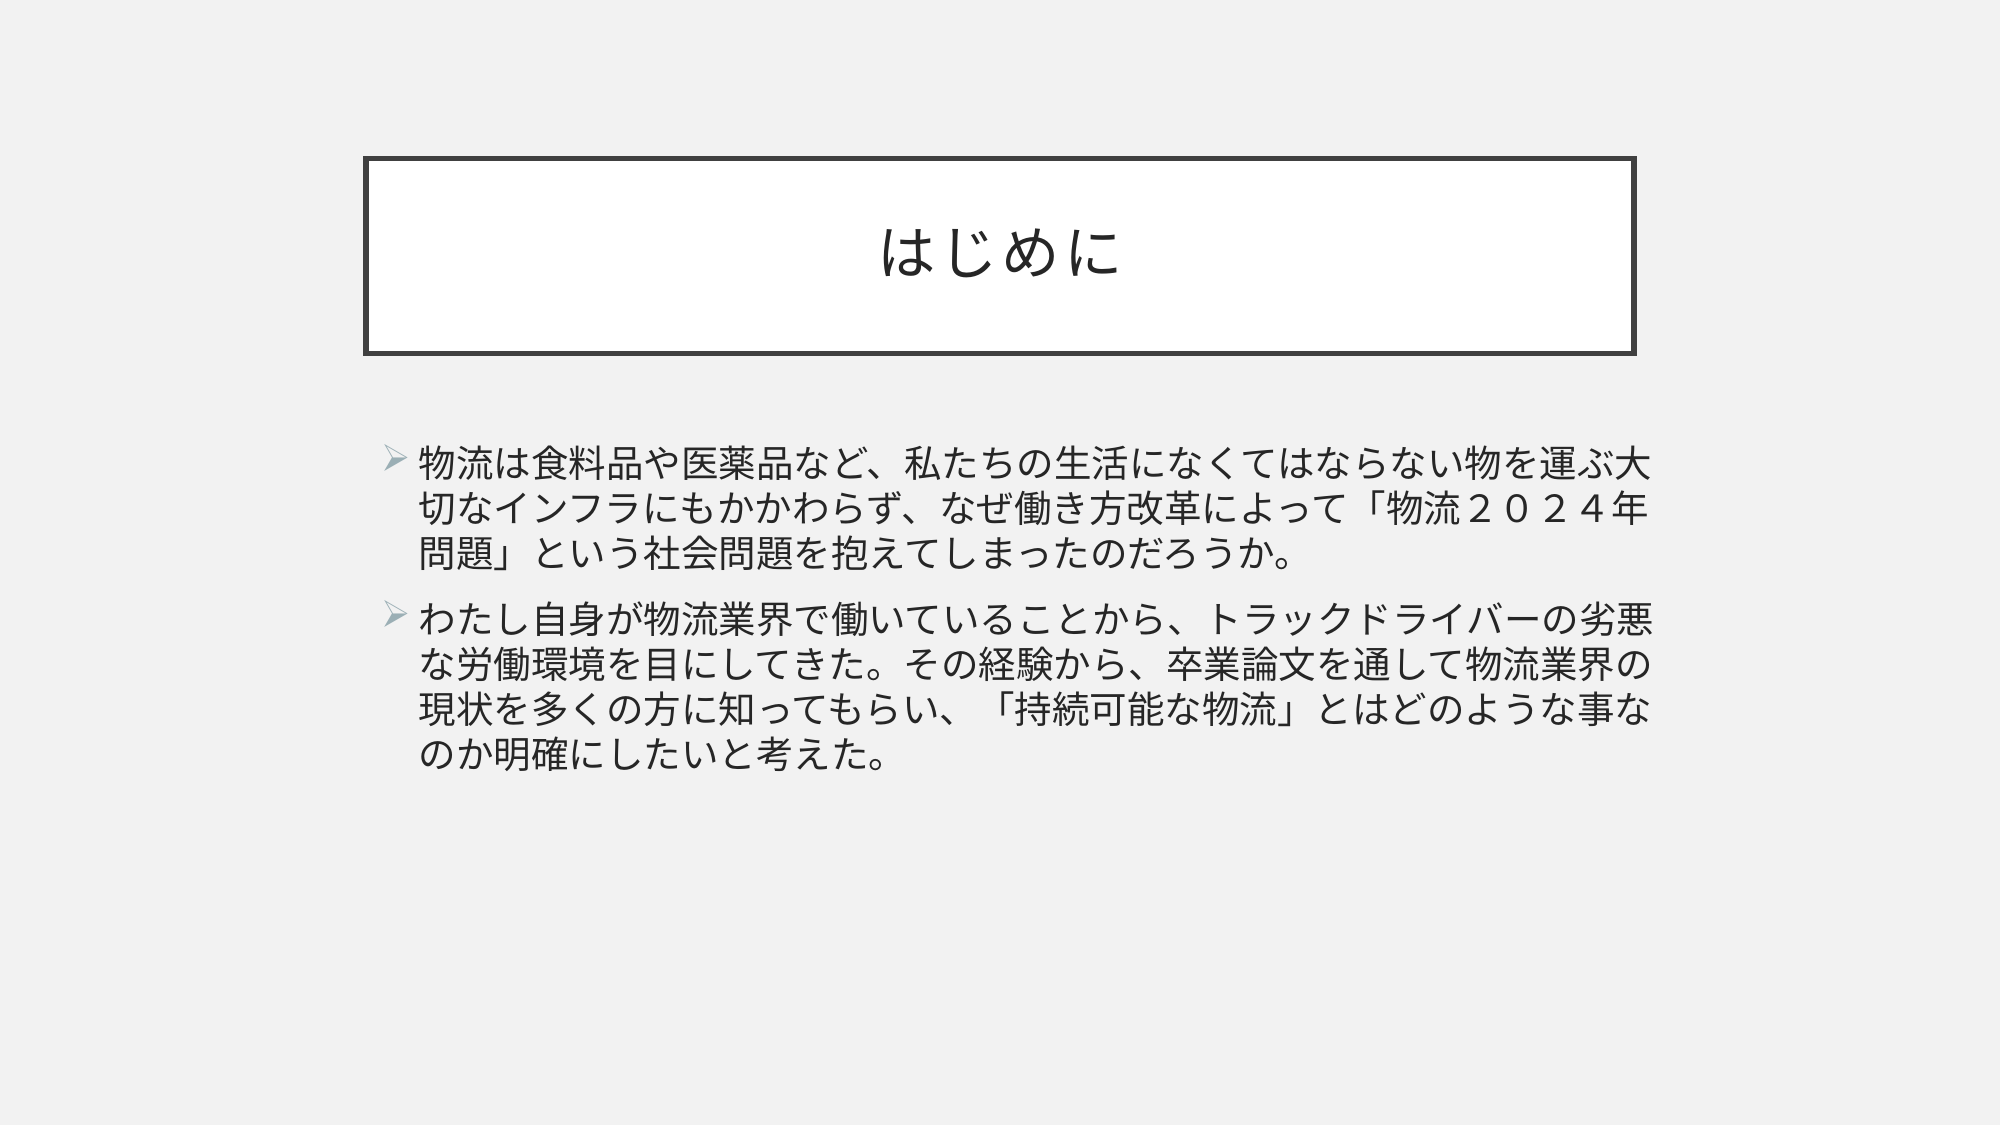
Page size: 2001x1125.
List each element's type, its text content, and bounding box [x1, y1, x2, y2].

list 物流は食料品や医薬品など、私たちの生活になくてはならない物を運ぶ大切なインフラにもかかわらず、なぜ働き方改革によって「物流２０２４年問題」という社会問題を抱えてしまったのだろうか。 わたし自身が物流業界で働いていることから、トラックドライバーの劣悪な労働環境を目にしてきた。その経験から、卒業論文を通して物流業界の現状を多くの方に知ってもらい、「持続可能な物流」とはどのような事なのか明確にしたいと考えた。 [366, 432, 1685, 942]
title はじめに [363, 156, 1637, 356]
